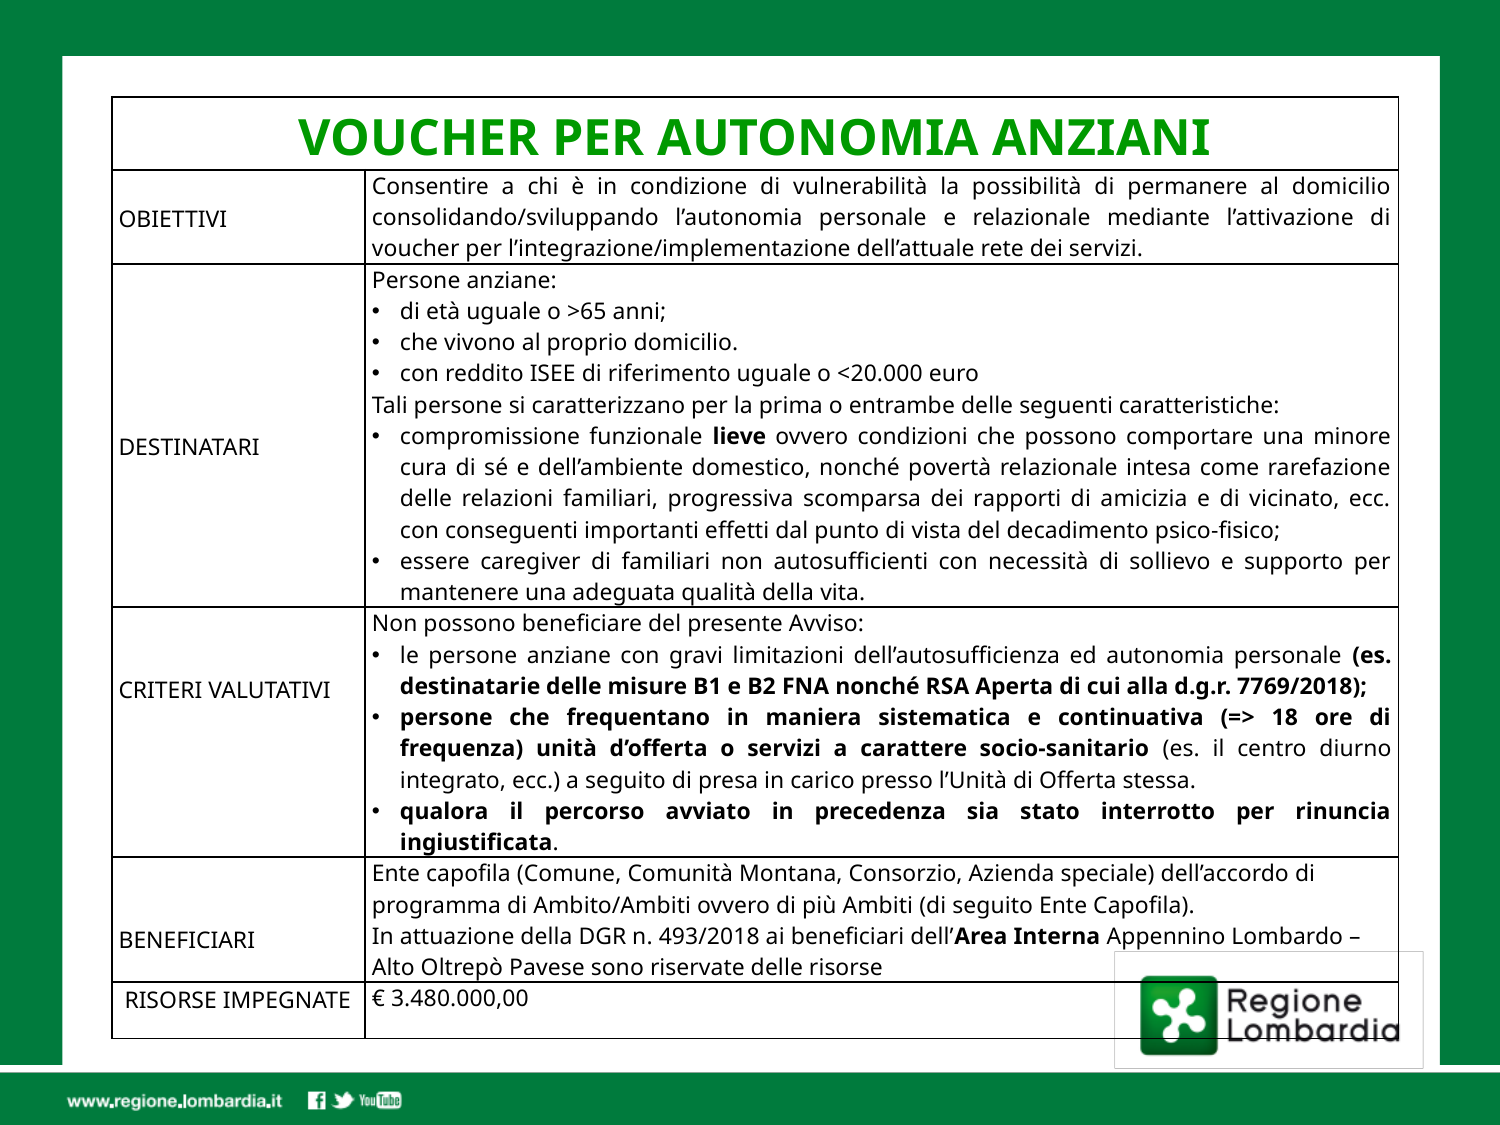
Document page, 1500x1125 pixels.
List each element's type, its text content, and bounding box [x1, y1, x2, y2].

table_cell BENEFICIARI [113, 858, 364, 981]
table_cell Ente capofila (Comune, Comunità Montana, Consorzio, Azienda speciale) dell’accordo di programma di Ambito/Ambiti ovvero di più Ambiti (di seguito Ente Capofila). In attuazione della DGR n. 493/2018 ai beneficiari dell’Area Interna Appennino Lombardo – Alto Oltrepò Pavese sono riservate delle risorse [366, 858, 1398, 981]
table_cell € 3.480.000,00 [366, 983, 1398, 1038]
table_cell RISORSE IMPEGNATE [113, 983, 364, 1038]
table_header VOUCHER PER AUTONOMIA ANZIANI [113, 98, 1398, 169]
table_cell OBIETTIVI [113, 171, 364, 263]
table_cell Consentire a chi è in condizione di vulnerabilità la possibilità di permanere al domicilio consolidando/sviluppando l’autonomia personale e relazionale mediante l’attivazione di voucher per l’integrazione/implementazione dell’attuale rete dei servizi. [366, 171, 1398, 263]
table_cell Non possono beneficiare del presente Avviso: le persone anziane con gravi limitazioni dell’autosufficienza ed autonomia personale (es. destinatarie delle misure B1 e B2 FNA nonché RSA Aperta di cui alla d.g.r. 7769/2018); persone che frequentano in maniera sistematica e continuativa (=> 18 ore di frequenza) unità d’offerta o servizi a carattere socio-sanitario (es. il centro diurno integrato, ecc.) a seguito di presa in carico presso l’Unità di Offerta stessa. qualora il percorso avviato in precedenza sia stato interrotto per rinuncia ingiustificata. [366, 608, 1398, 856]
table_cell Persone anziane: di età uguale o >65 anni; che vivono al proprio domicilio. con reddito ISEE di riferimento uguale o <20.000 euro Tali persone si caratterizzano per la prima o entrambe delle seguenti caratteristiche: compromissione funzionale lieve ovvero condizioni che possono comportare una minore cura di sé e dell’ambiente domestico, nonché povertà relazionale intesa come rarefazione delle relazioni familiari, progressiva scomparsa dei rapporti di amicizia e di vicinato, ecc. con conseguenti importanti effetti dal punto di vista del decadimento psico-fisico; essere caregiver di familiari non autosufficienti con necessità di sollievo e supporto per mantenere una adeguata qualità della vita. [366, 265, 1398, 606]
table_cell CRITERI VALUTATIVI [113, 608, 364, 856]
table_cell DESTINATARI [113, 265, 364, 606]
